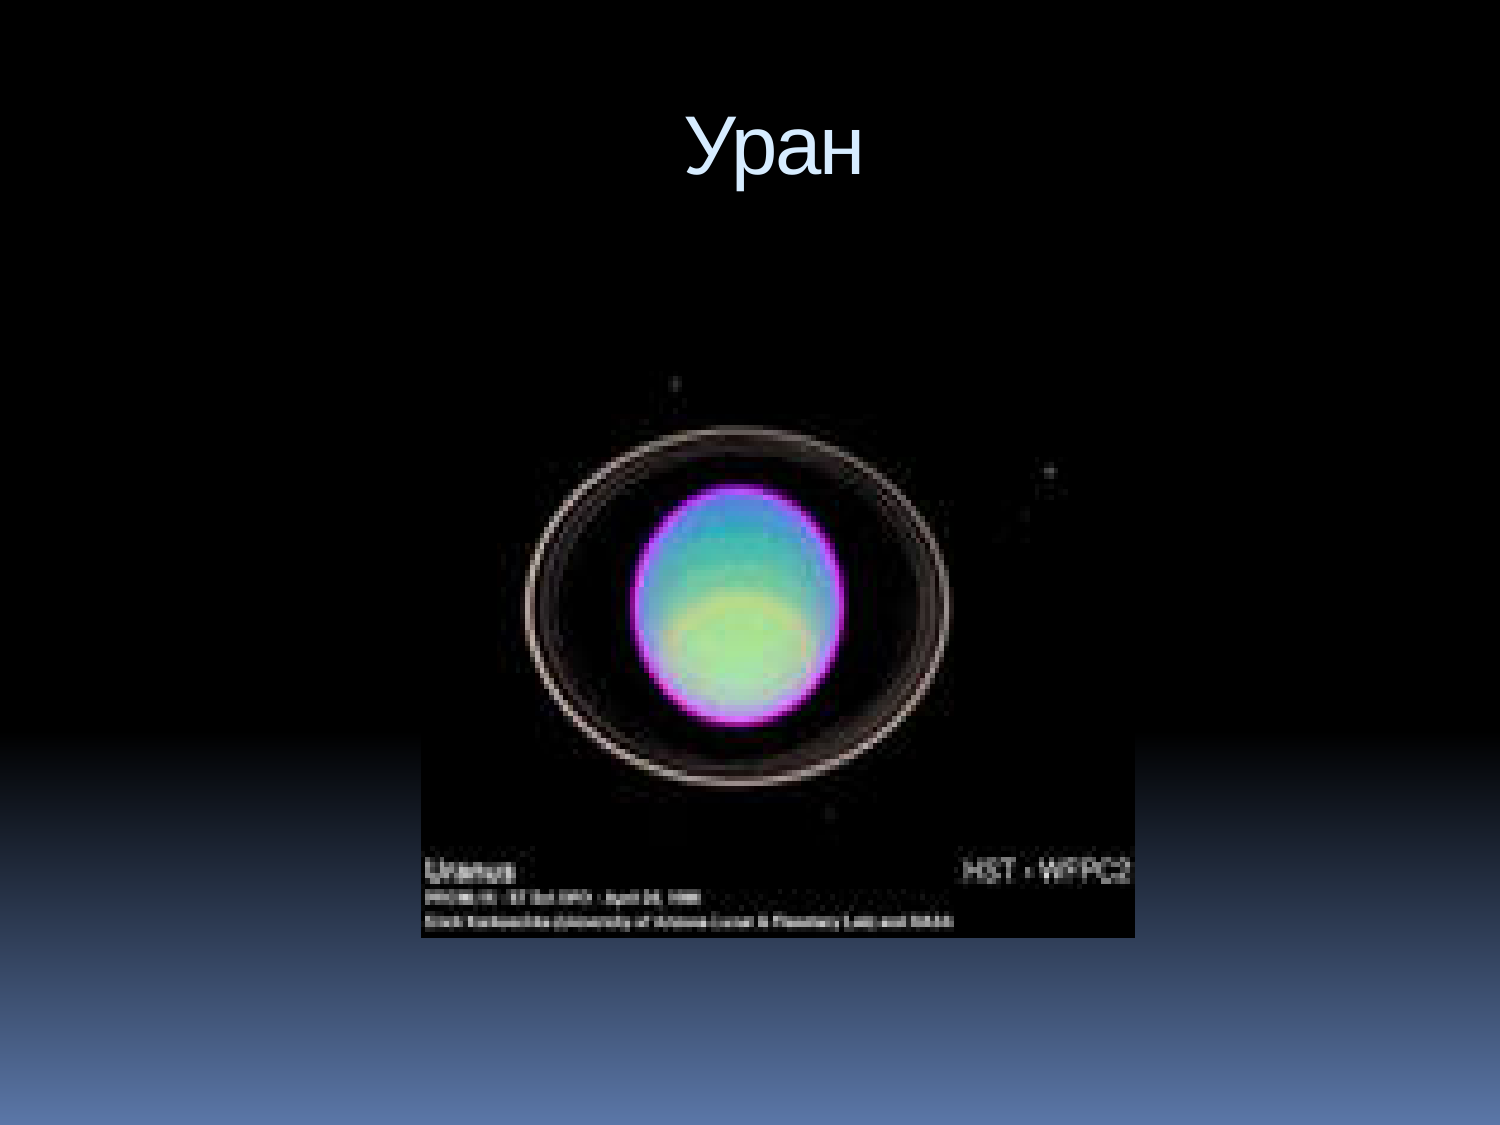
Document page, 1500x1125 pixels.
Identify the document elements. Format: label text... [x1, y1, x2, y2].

title Уран [225, 84, 1325, 235]
picture [421, 327, 1136, 938]
